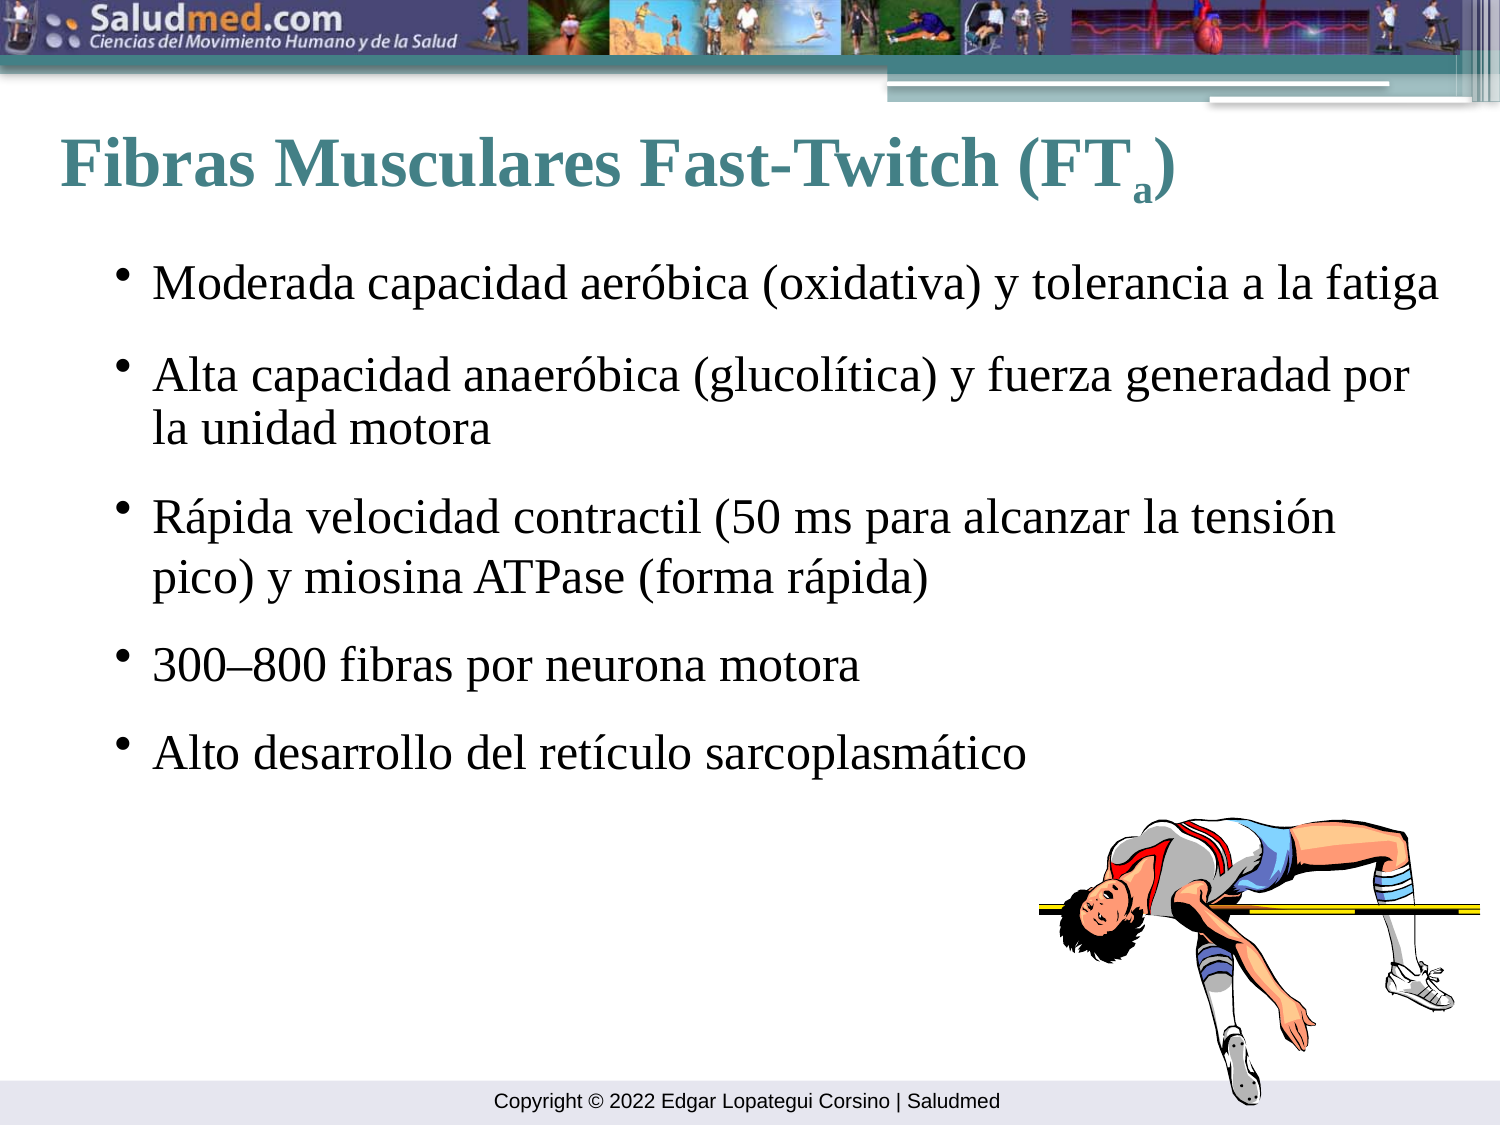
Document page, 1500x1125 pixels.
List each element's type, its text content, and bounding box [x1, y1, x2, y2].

text_box Alto desarrollo del retículo sarcoplasmático [99, 711, 1463, 787]
text_box Alta capacidad anaeróbica (glucolítica) y fuerza generadad por la unidad motora [99, 340, 1463, 464]
text_box Fibras Musculares Fast-Twitch (FTa) [45, 108, 1425, 220]
text_box Rápida velocidad contractil (50 ms para alcanzar la tensión pico) y miosina ATPase (forma rápida) [99, 476, 1463, 612]
picture [0, 0, 1460, 55]
text_box 300–800 fibras por neurona motora [99, 624, 1463, 700]
text_box Moderada capacidad aeróbica (oxidativa) y tolerancia a la fatiga [99, 248, 1463, 318]
picture [1035, 814, 1484, 1109]
